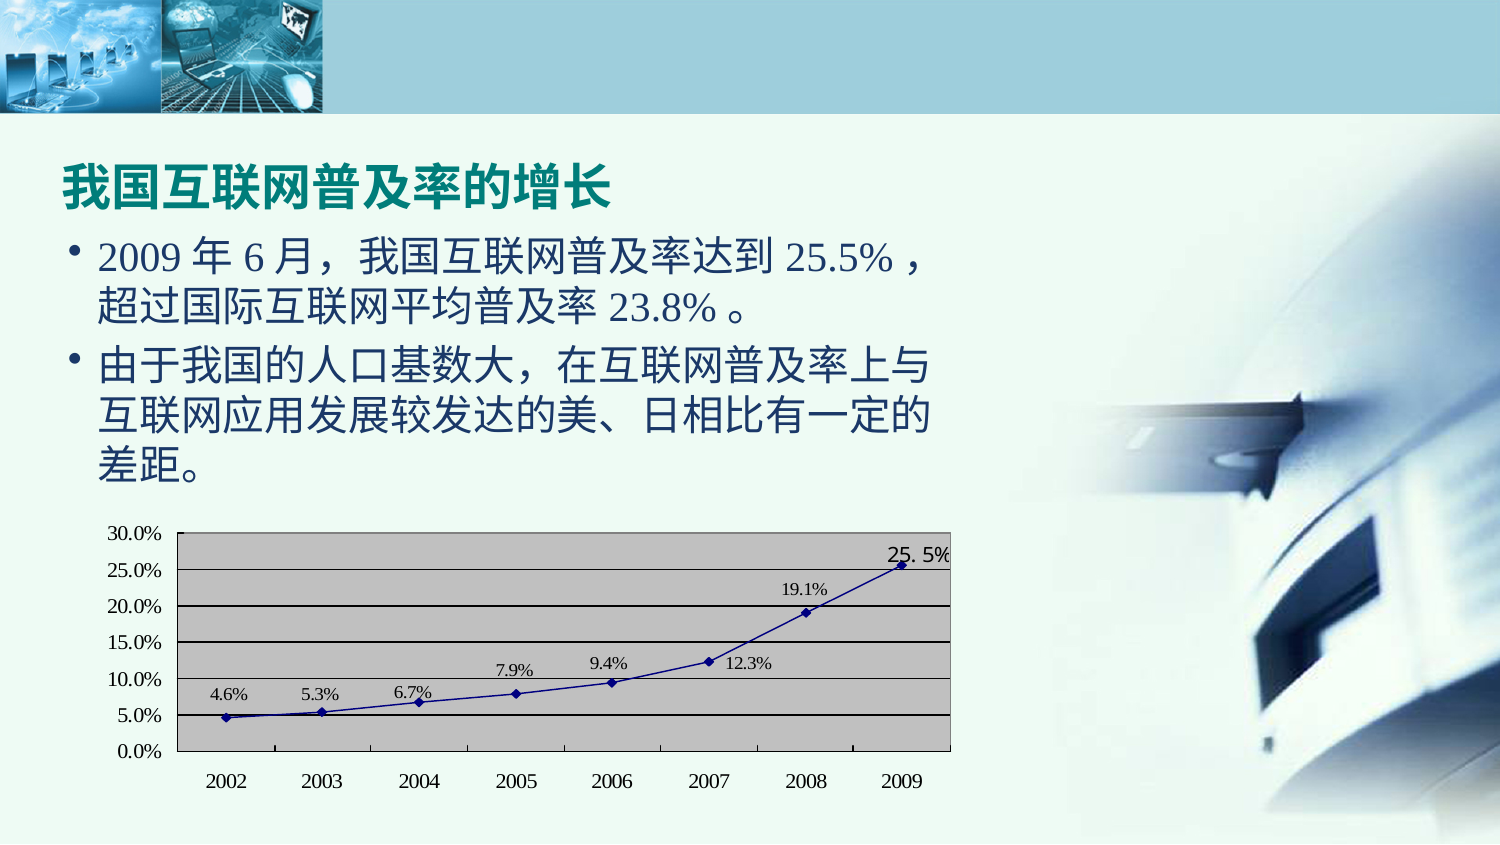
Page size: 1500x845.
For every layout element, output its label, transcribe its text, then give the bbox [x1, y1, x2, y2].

title 我国互联网普及率的增长 [46, 124, 1102, 235]
picture [0, 1, 1500, 844]
list 2009年6月，我国互联网普及率达到25.5%，超过国际互联网平均普及率23.8%。 由于我国的人口基数大，在互联网普及率上与互联网应用发展较发达的美、日相比有一定的差距。 [52, 222, 973, 798]
